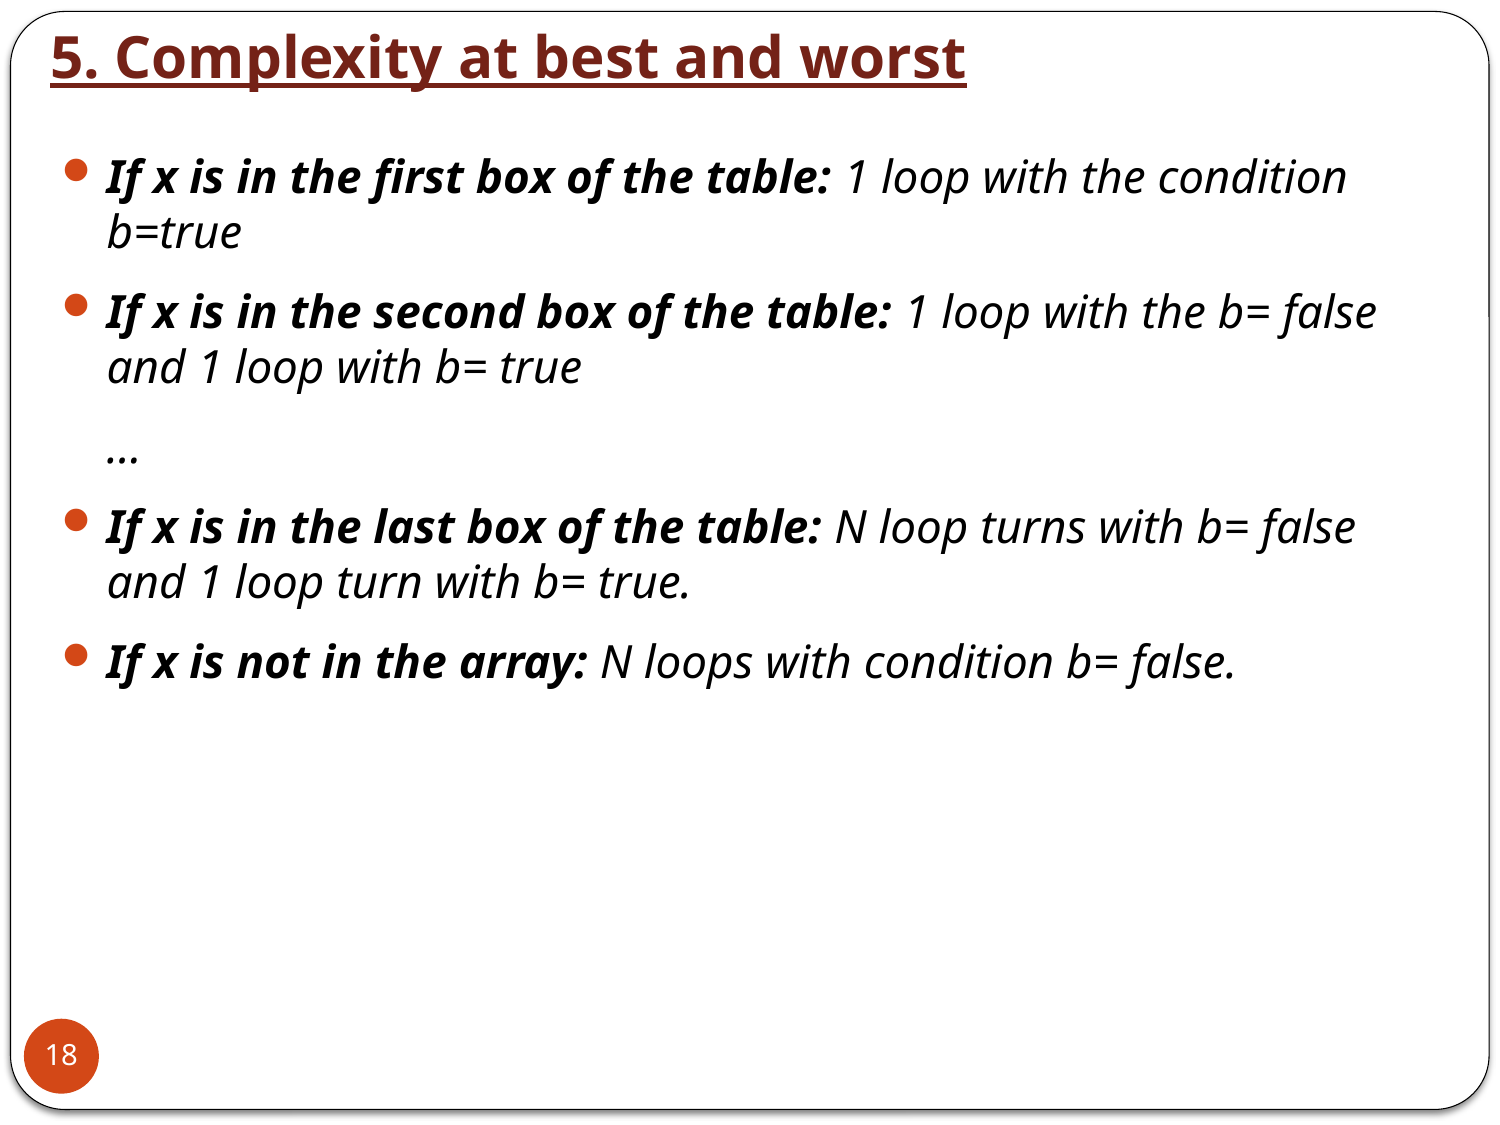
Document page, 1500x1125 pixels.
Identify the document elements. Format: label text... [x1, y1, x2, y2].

list If x is in the first box of the table: 1 loop with the condition b=true If x is in the second box of the table: 1 loop with the b= false and 1 loop with b= true ... If x is in the last box of the table: N loop turns with b= false and 1 loop turn with b= true. If x is not in the array: N loops with condition b= false. [46, 140, 1407, 905]
slide_number 18 [23, 1018, 99, 1094]
text_box 5. Complexity at best and worst [35, 0, 1500, 106]
